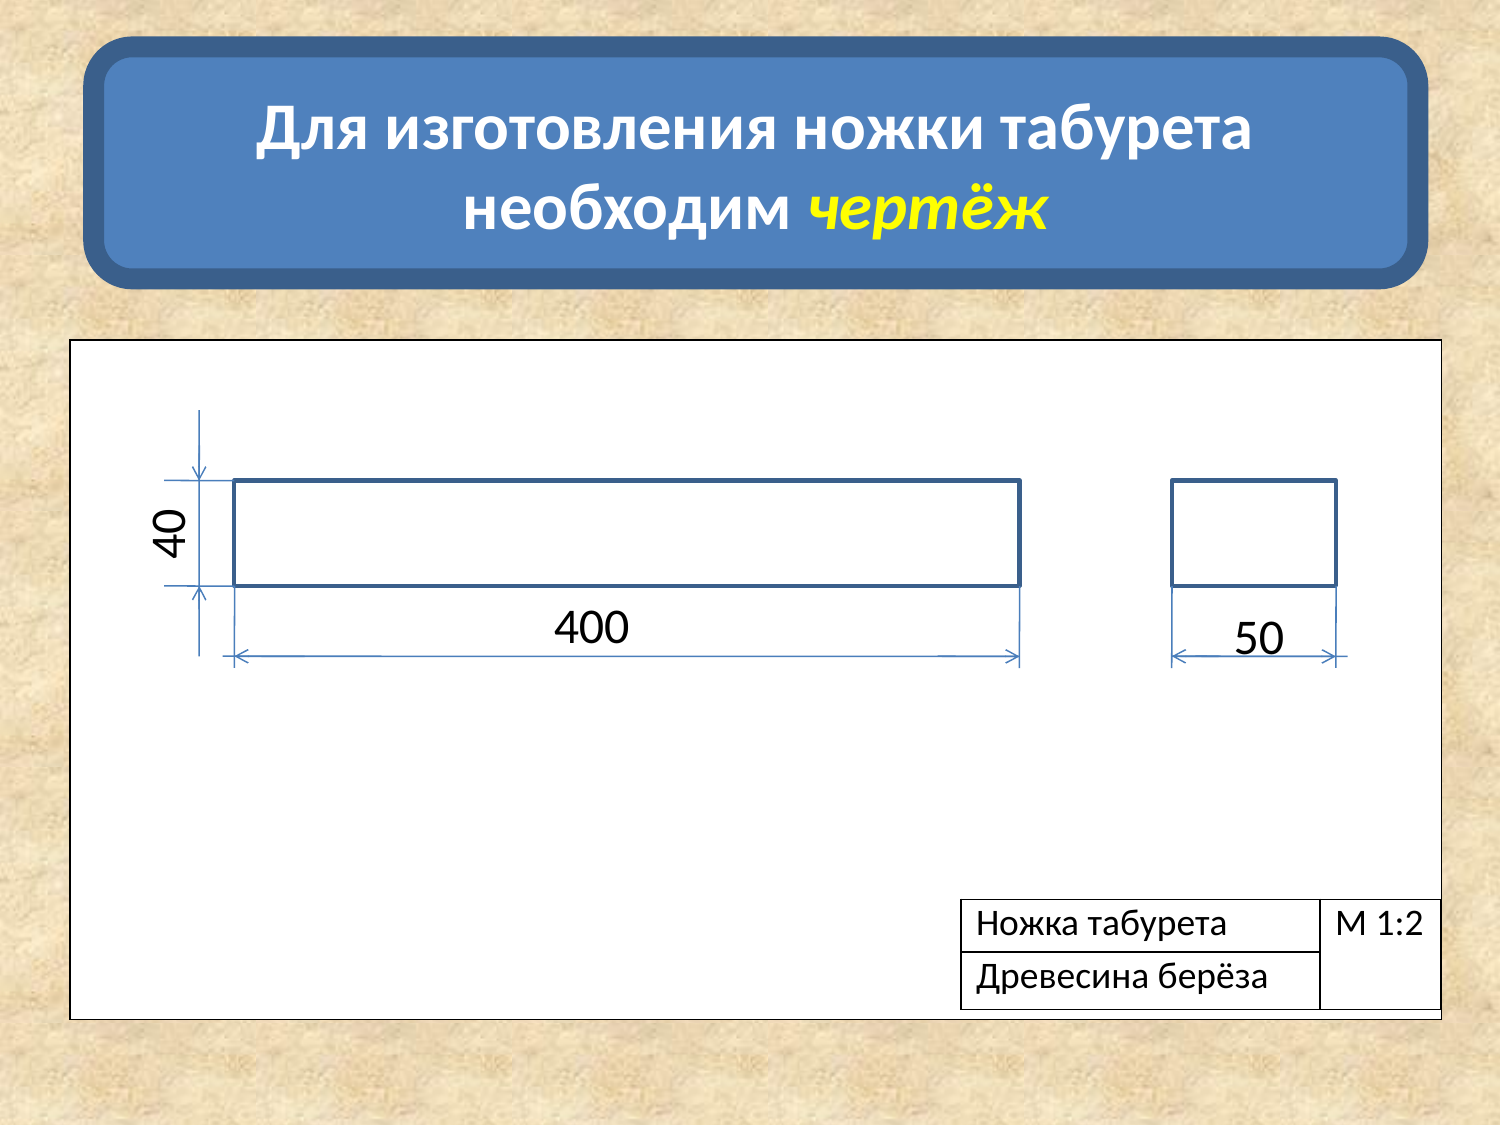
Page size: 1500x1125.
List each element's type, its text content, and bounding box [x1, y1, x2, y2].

text_box [232, 478, 1022, 588]
text_box 40 [127, 480, 203, 532]
picture [0, 0, 1500, 1125]
table_header [71, 341, 1441, 1019]
text_box 50 [1218, 663, 1348, 673]
text_box Для изготовления ножки табурета необходим чертёж [91, 44, 1421, 282]
table_header Ножка табурета [962, 900, 1319, 951]
text_box [1170, 478, 1338, 588]
table_cell Древесина берёза [962, 953, 1319, 1009]
table_header М 1:2 [1321, 900, 1440, 1009]
text_box 40 [127, 542, 203, 575]
text_box 50 [1218, 597, 1348, 655]
text_box 400 [539, 585, 668, 654]
